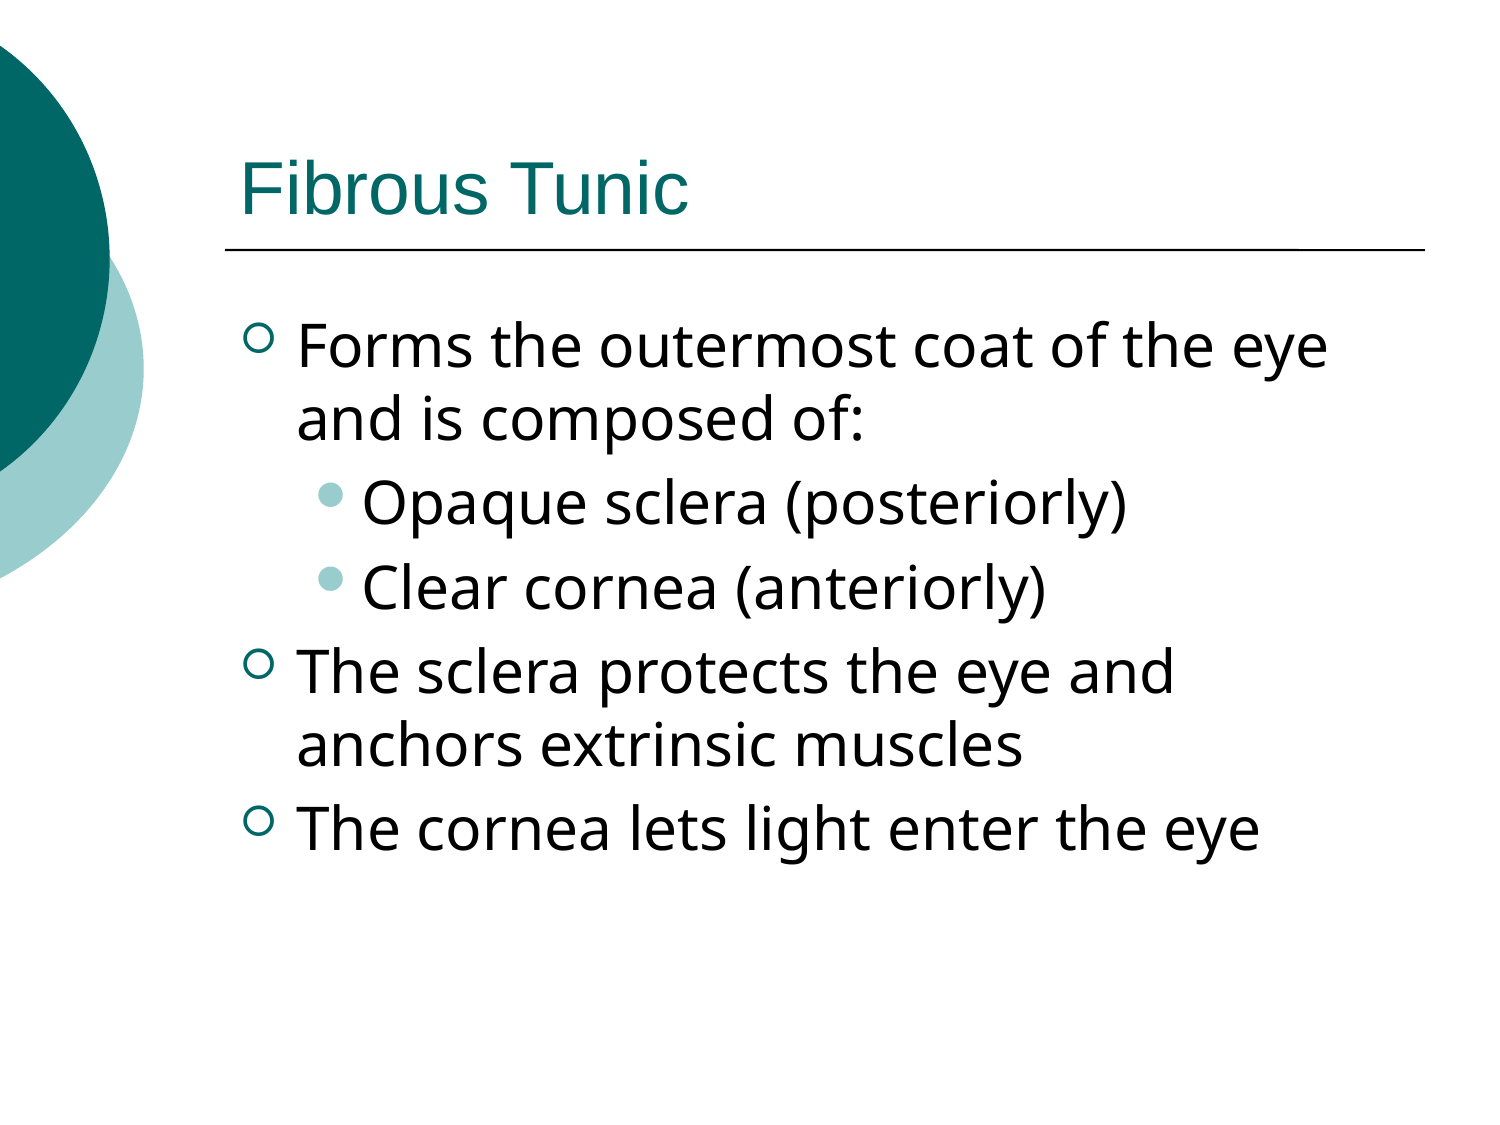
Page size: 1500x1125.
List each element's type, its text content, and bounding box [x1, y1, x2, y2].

title Fibrous Tunic [224, 49, 1425, 238]
list Forms the outermost coat of the eye and is composed of: Opaque sclera (posteriorly) Clear cornea (anteriorly) The sclera protects the eye and anchors extrinsic muscles The cornea lets light enter the eye [224, 299, 1425, 975]
